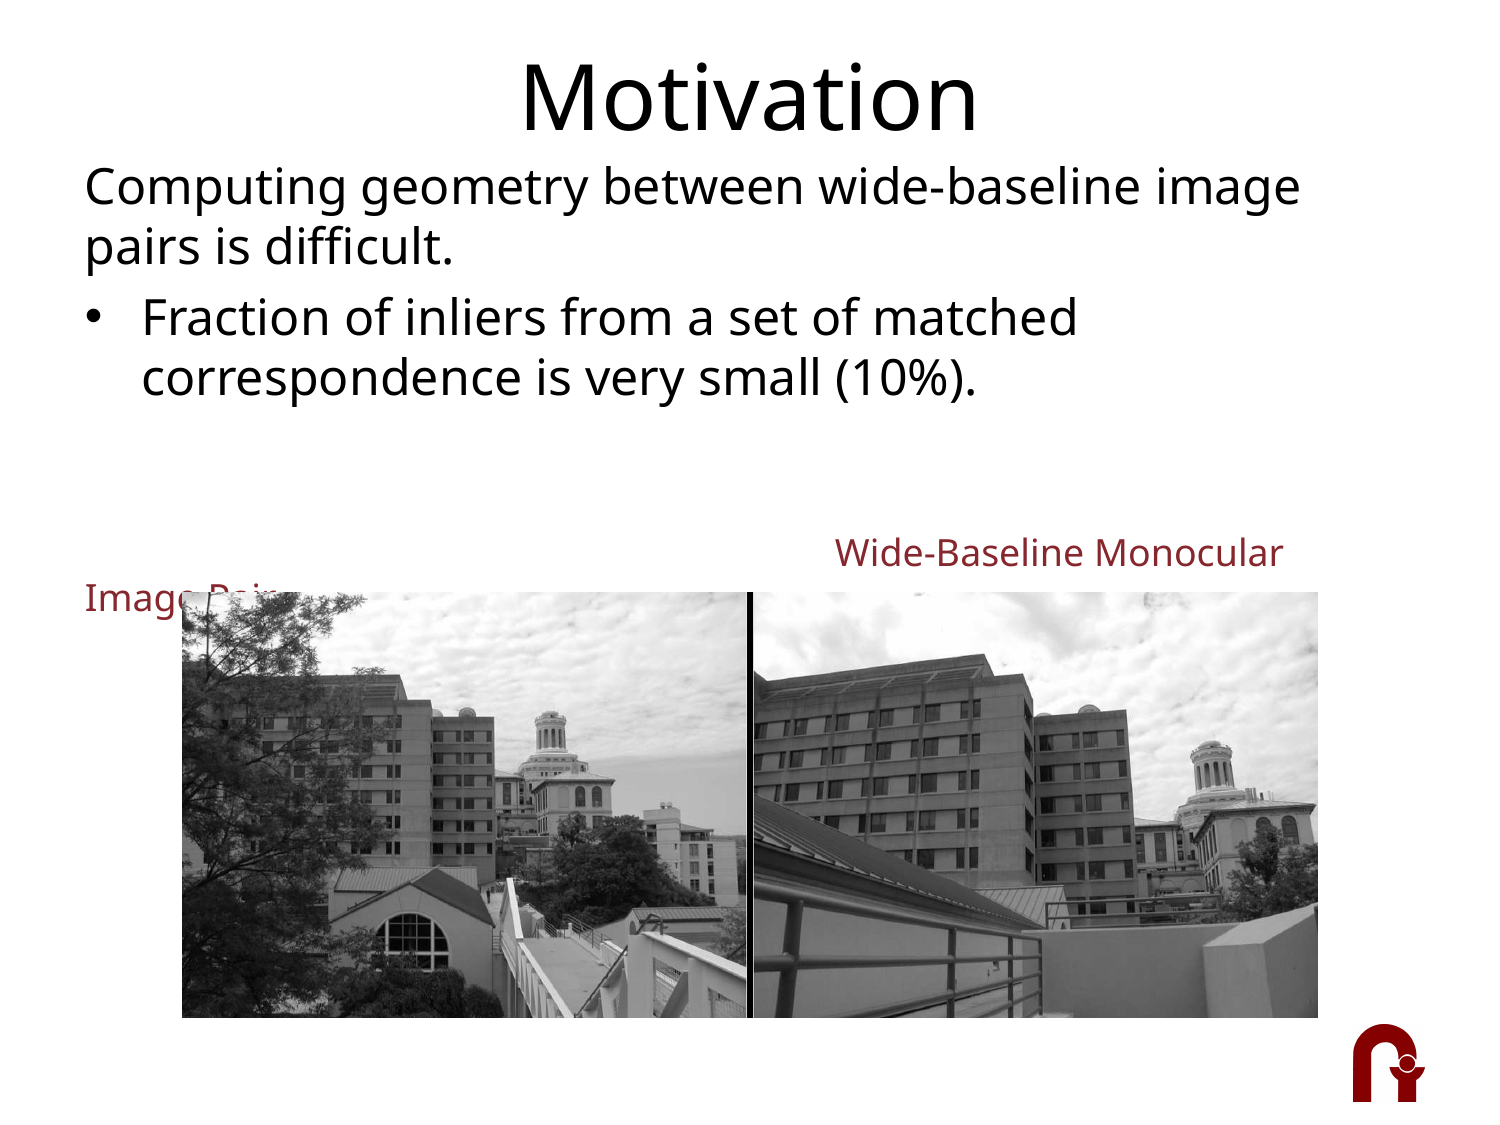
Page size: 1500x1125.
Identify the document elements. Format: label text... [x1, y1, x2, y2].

title Motivation [75, 0, 1425, 188]
picture [1353, 1024, 1425, 1102]
picture [182, 592, 1318, 1018]
